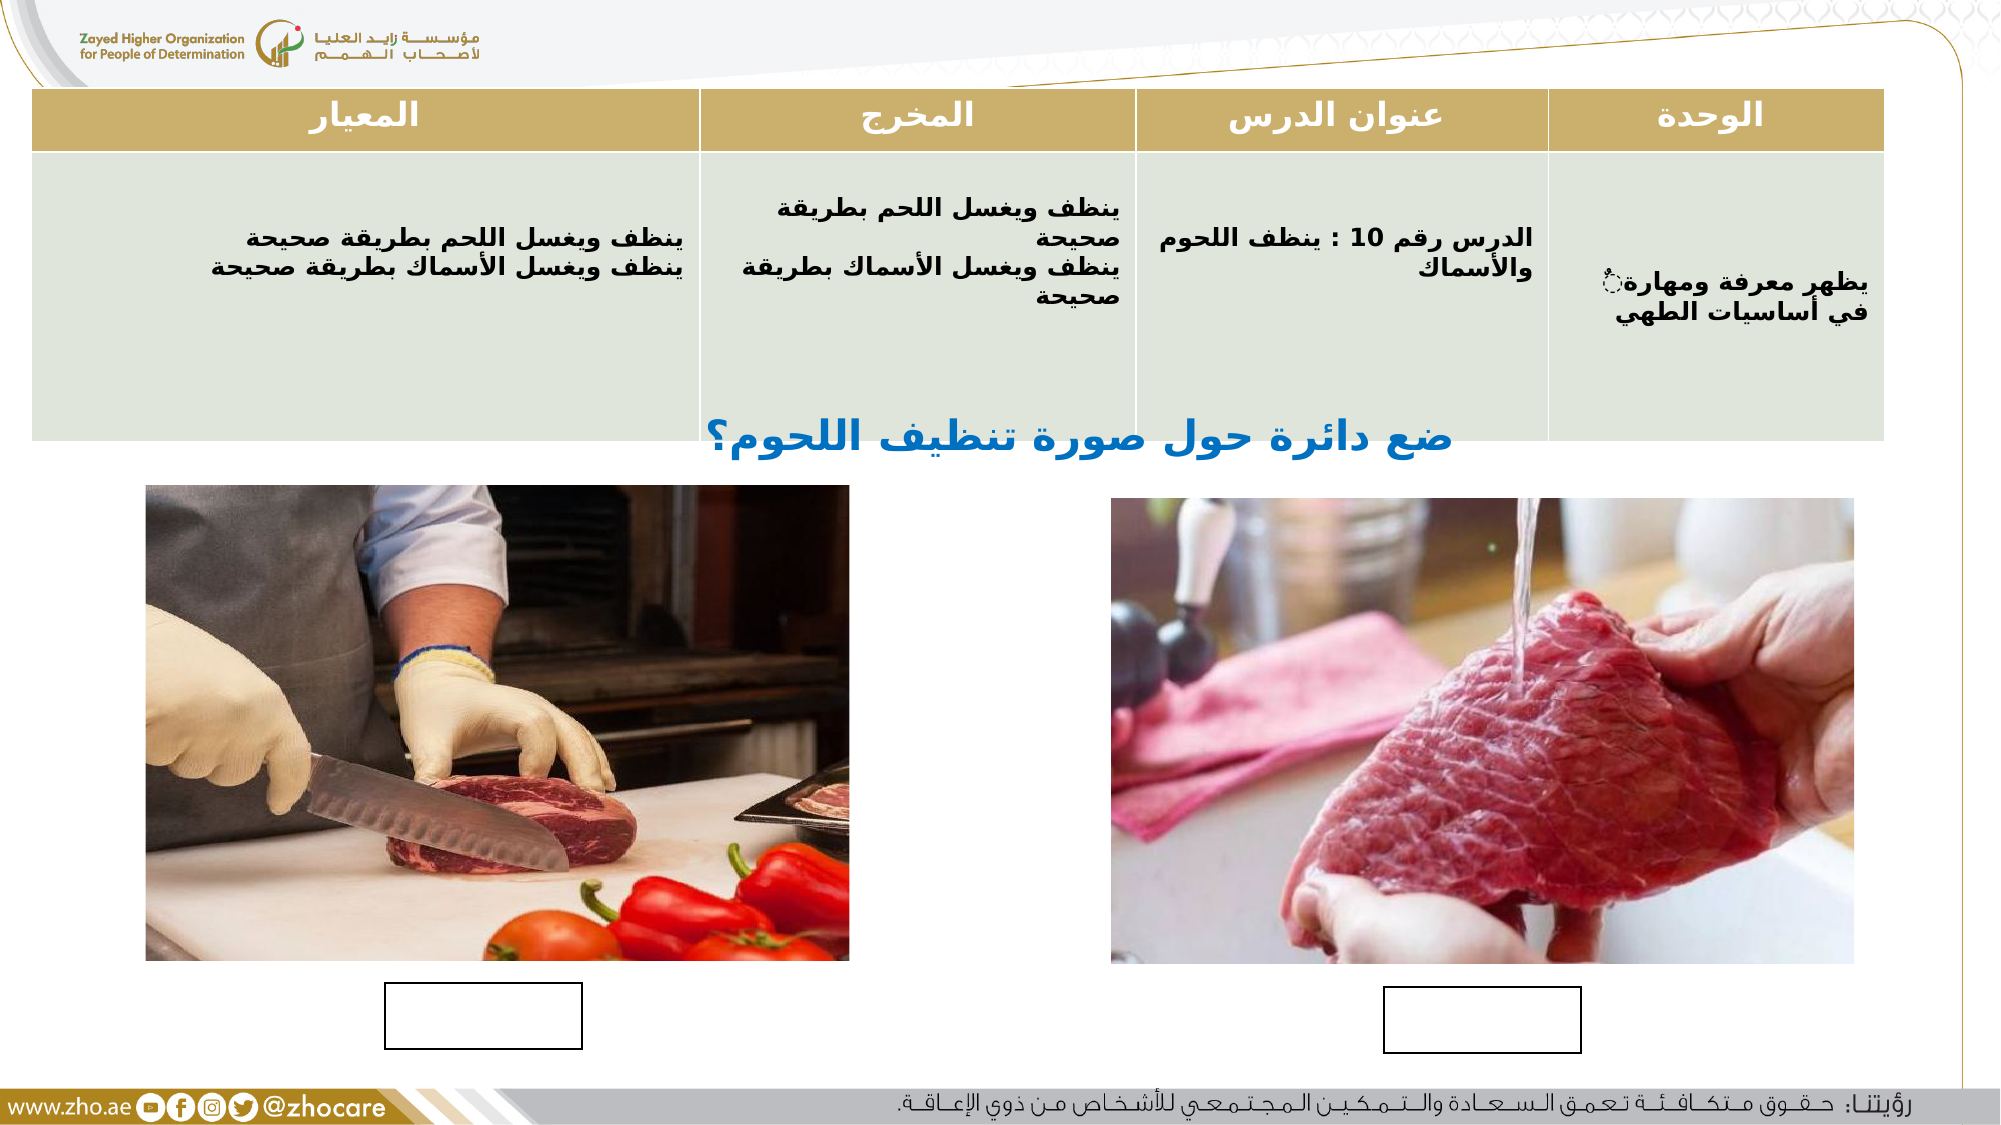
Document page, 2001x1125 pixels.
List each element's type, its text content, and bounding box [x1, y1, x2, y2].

table_header عنوان الدرس [1137, 89, 1548, 151]
table_header المعيار [32, 89, 699, 151]
picture [0, 0, 2001, 1125]
table_cell الدرس رقم 10 : ينظف اللحوم والأسماك [1137, 153, 1548, 400]
text_box [1384, 987, 1581, 1053]
text_box [385, 983, 582, 1049]
table_cell ٌيظهر معرفة ومهارة في أساسيات الطهي [1549, 153, 1884, 441]
table_cell ينظف ويغسل اللحم بطريقة صحيحة ينظف ويغسل الأسماك بطريقة صحيحة [32, 153, 699, 441]
table_cell ينظف ويغسل اللحم بطريقة صحيحة ينظف ويغسل الأسماك بطريقة صحيحة [701, 153, 1135, 400]
table_header الوحدة [1549, 89, 1884, 151]
table_header المخرج [701, 89, 1135, 151]
text_box ضع دائرة حول صورة تنظيف اللحوم؟ [690, 400, 1691, 466]
